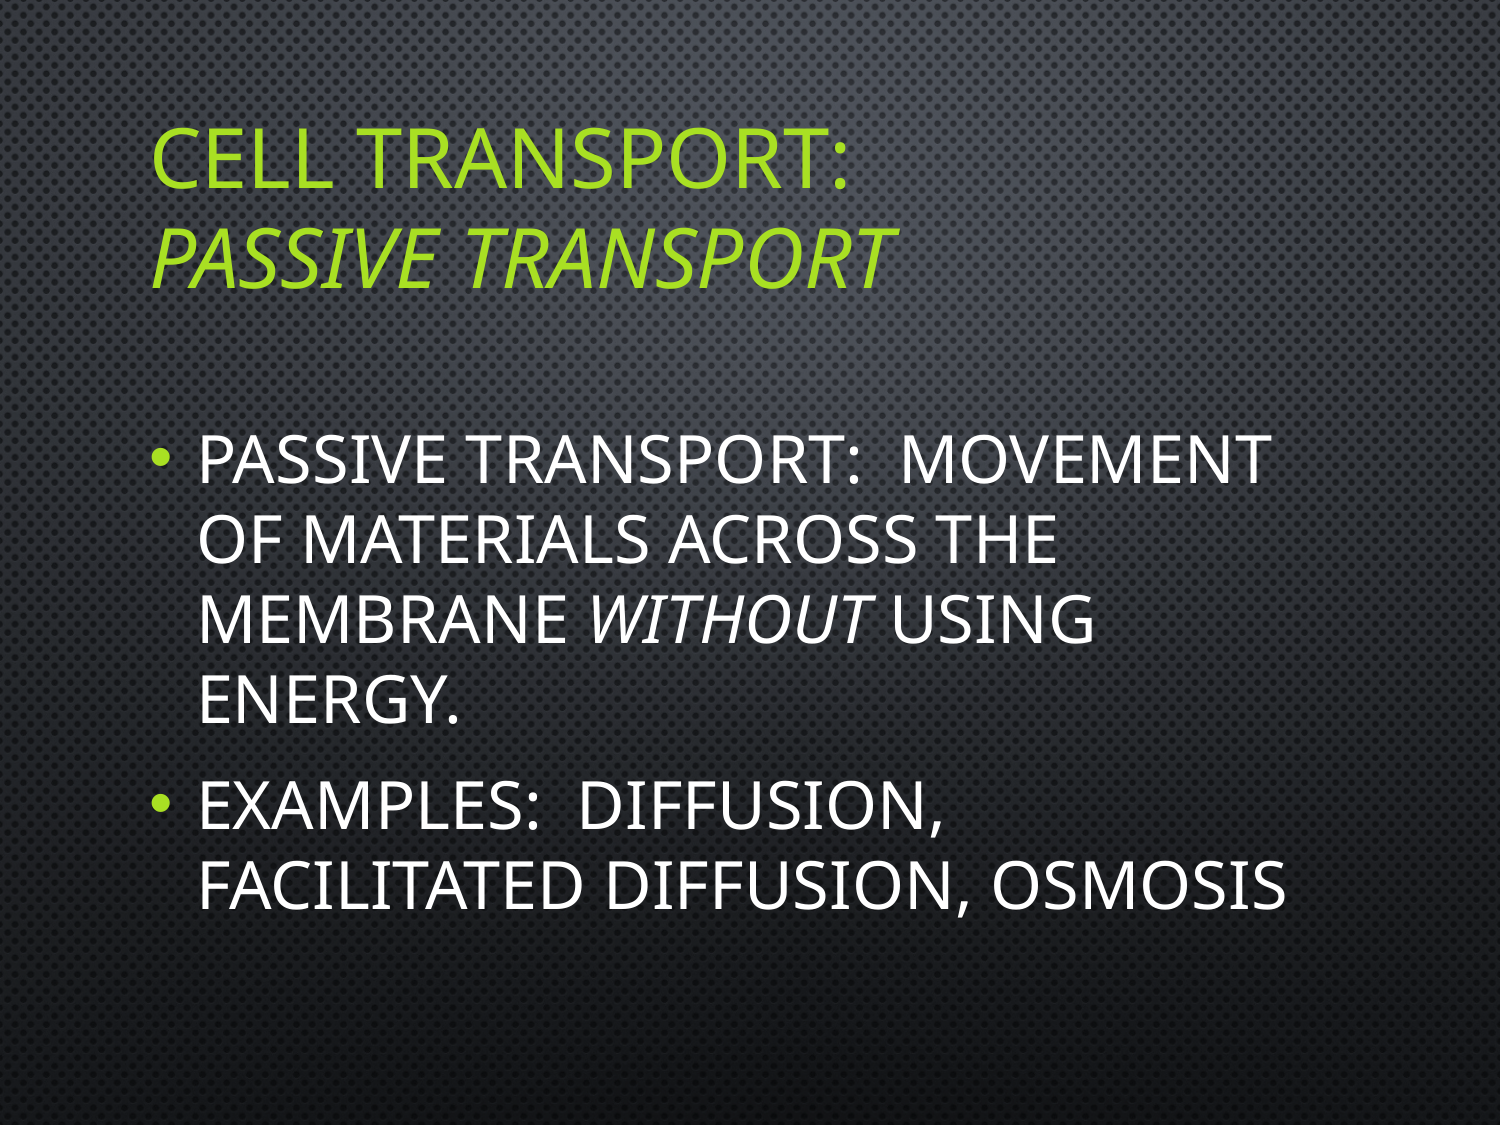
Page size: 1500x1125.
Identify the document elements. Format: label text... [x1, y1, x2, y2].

title Cell Transport: Passive Transport [134, 97, 1367, 314]
list Passive Transport: movement of materials across the membrane without using energy. Examples: Diffusion, facilitated diffusion, osmosis [134, 338, 1367, 1001]
